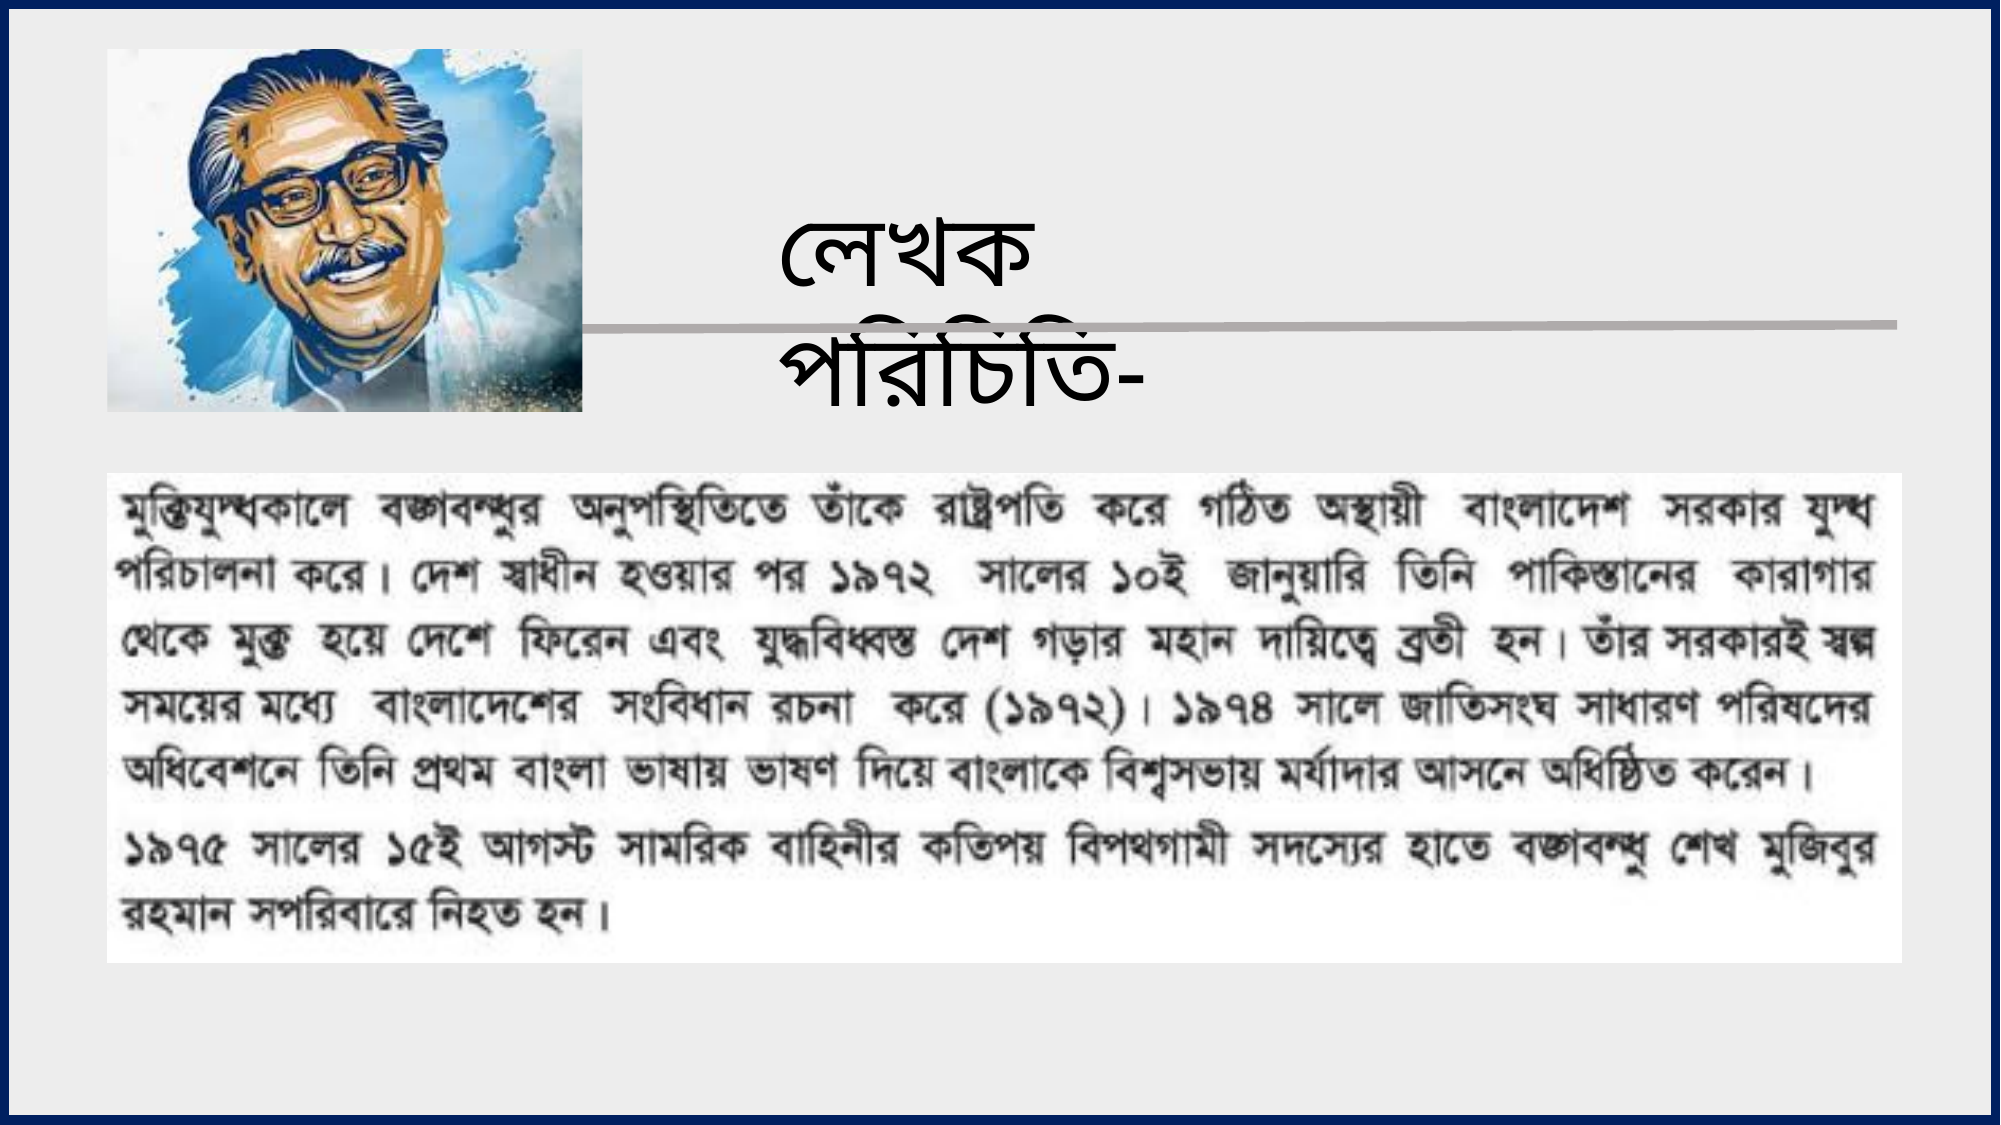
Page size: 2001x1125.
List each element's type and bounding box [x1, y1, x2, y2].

picture [107, 49, 583, 412]
text_box [0, 0, 2000, 1125]
picture [107, 473, 1902, 963]
text_box [583, 324, 1898, 330]
